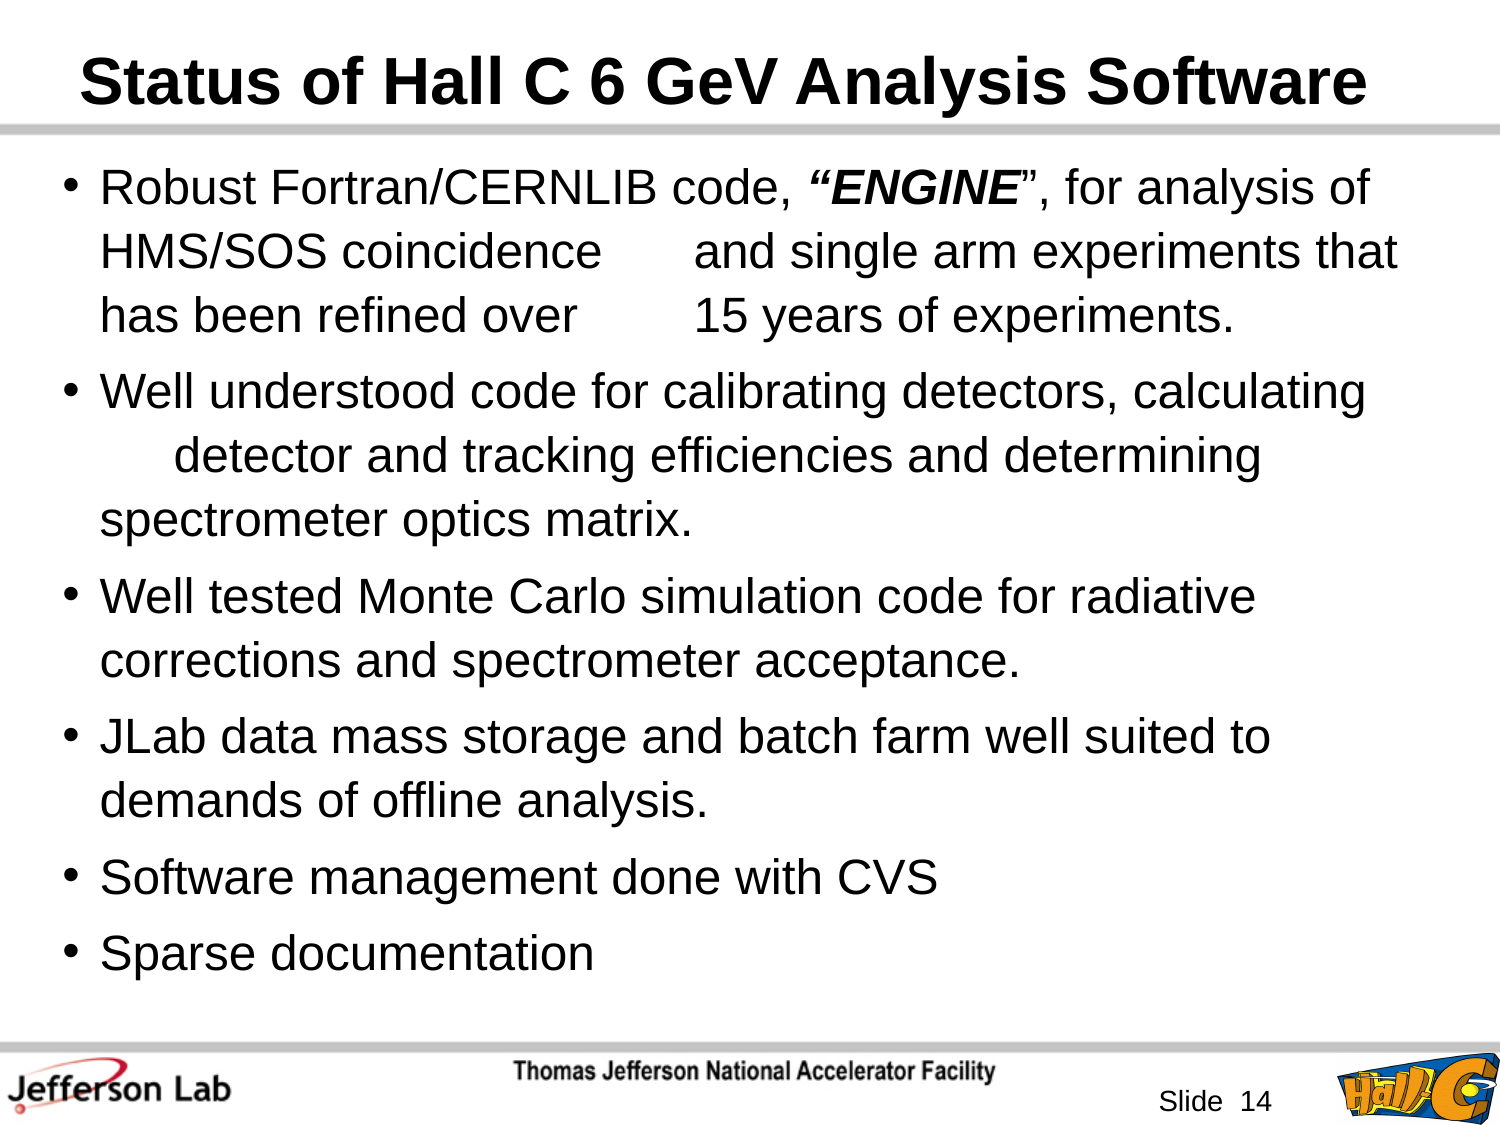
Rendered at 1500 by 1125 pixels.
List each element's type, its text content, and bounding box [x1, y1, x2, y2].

list Robust Fortran/CERNLIB code, “ENGINE”, for analysis of HMS/SOS coincidence and single arm experiments that has been refined over 15 years of experiments. Well understood code for calibrating detectors, calculating detector and tracking efficiencies and determining spectrometer optics matrix. Well tested Monte Carlo simulation code for radiative corrections and spectrometer acceptance. JLab data mass storage and batch farm well suited to demands of offline analysis. Software management done with CVS Sparse documentation [62, 149, 1413, 988]
picture [0, 0, 1500, 1125]
slide_number Slide 14 [1050, 1065, 1288, 1125]
title Status of Hall C 6 GeV Analysis Software [62, 12, 1387, 137]
